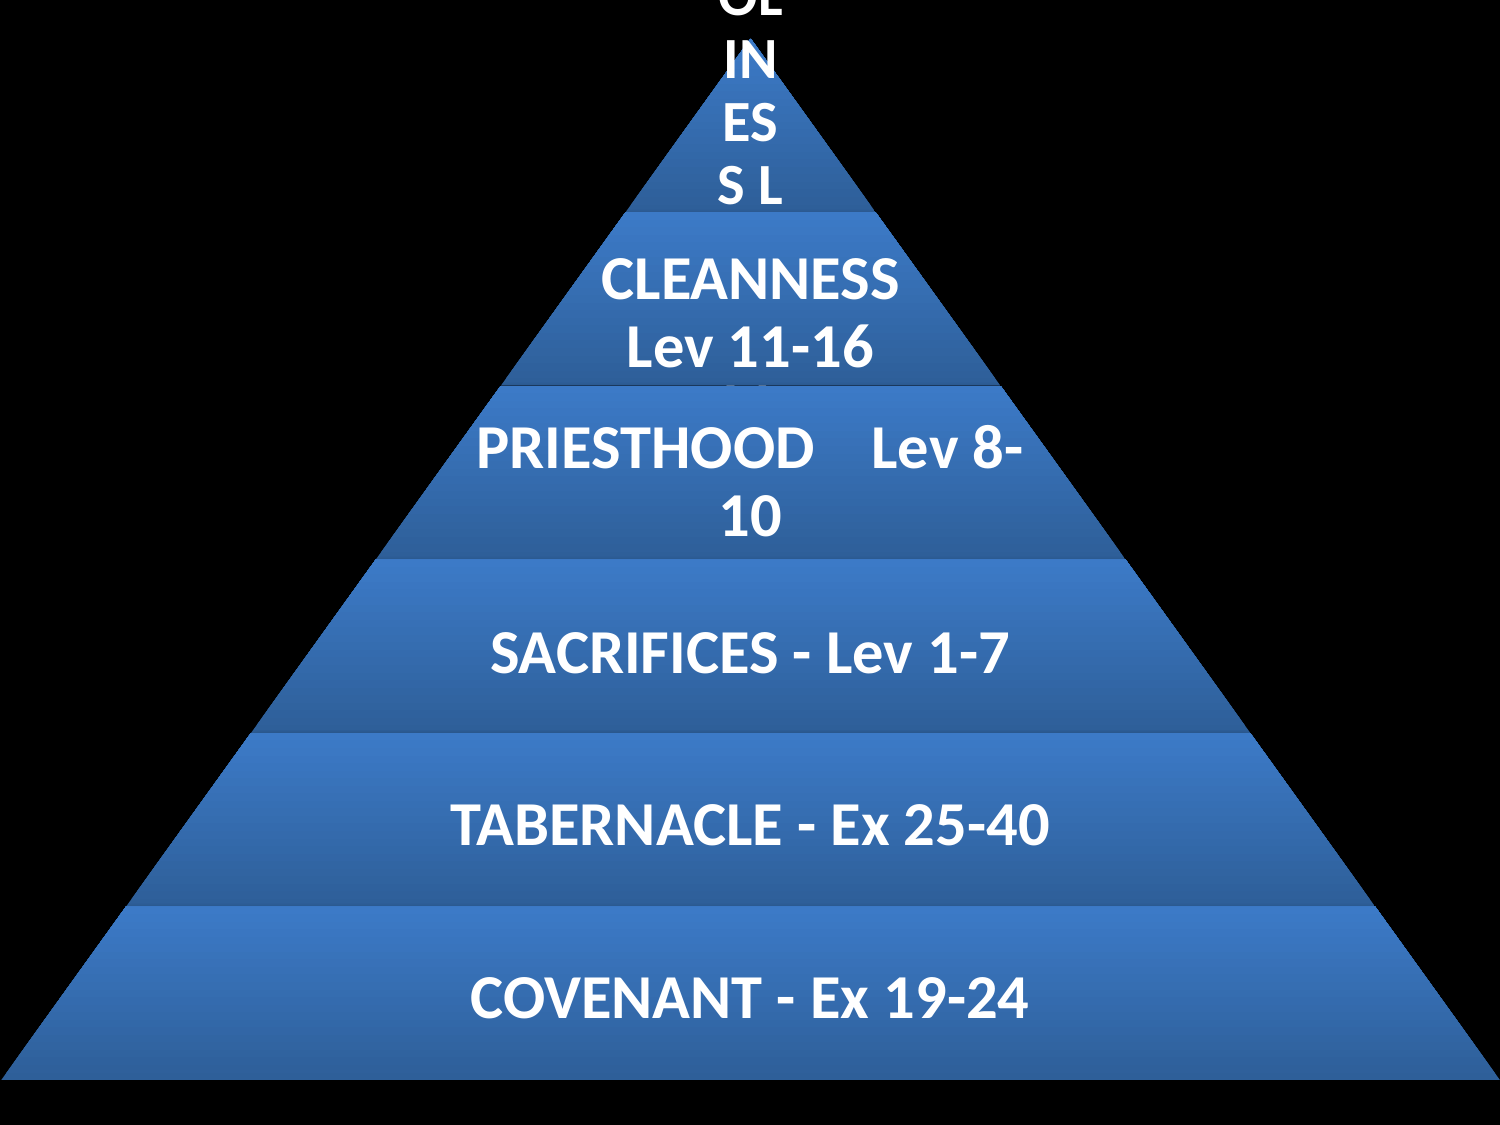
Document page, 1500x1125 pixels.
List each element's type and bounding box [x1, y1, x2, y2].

text_box [0, 38, 1500, 1081]
